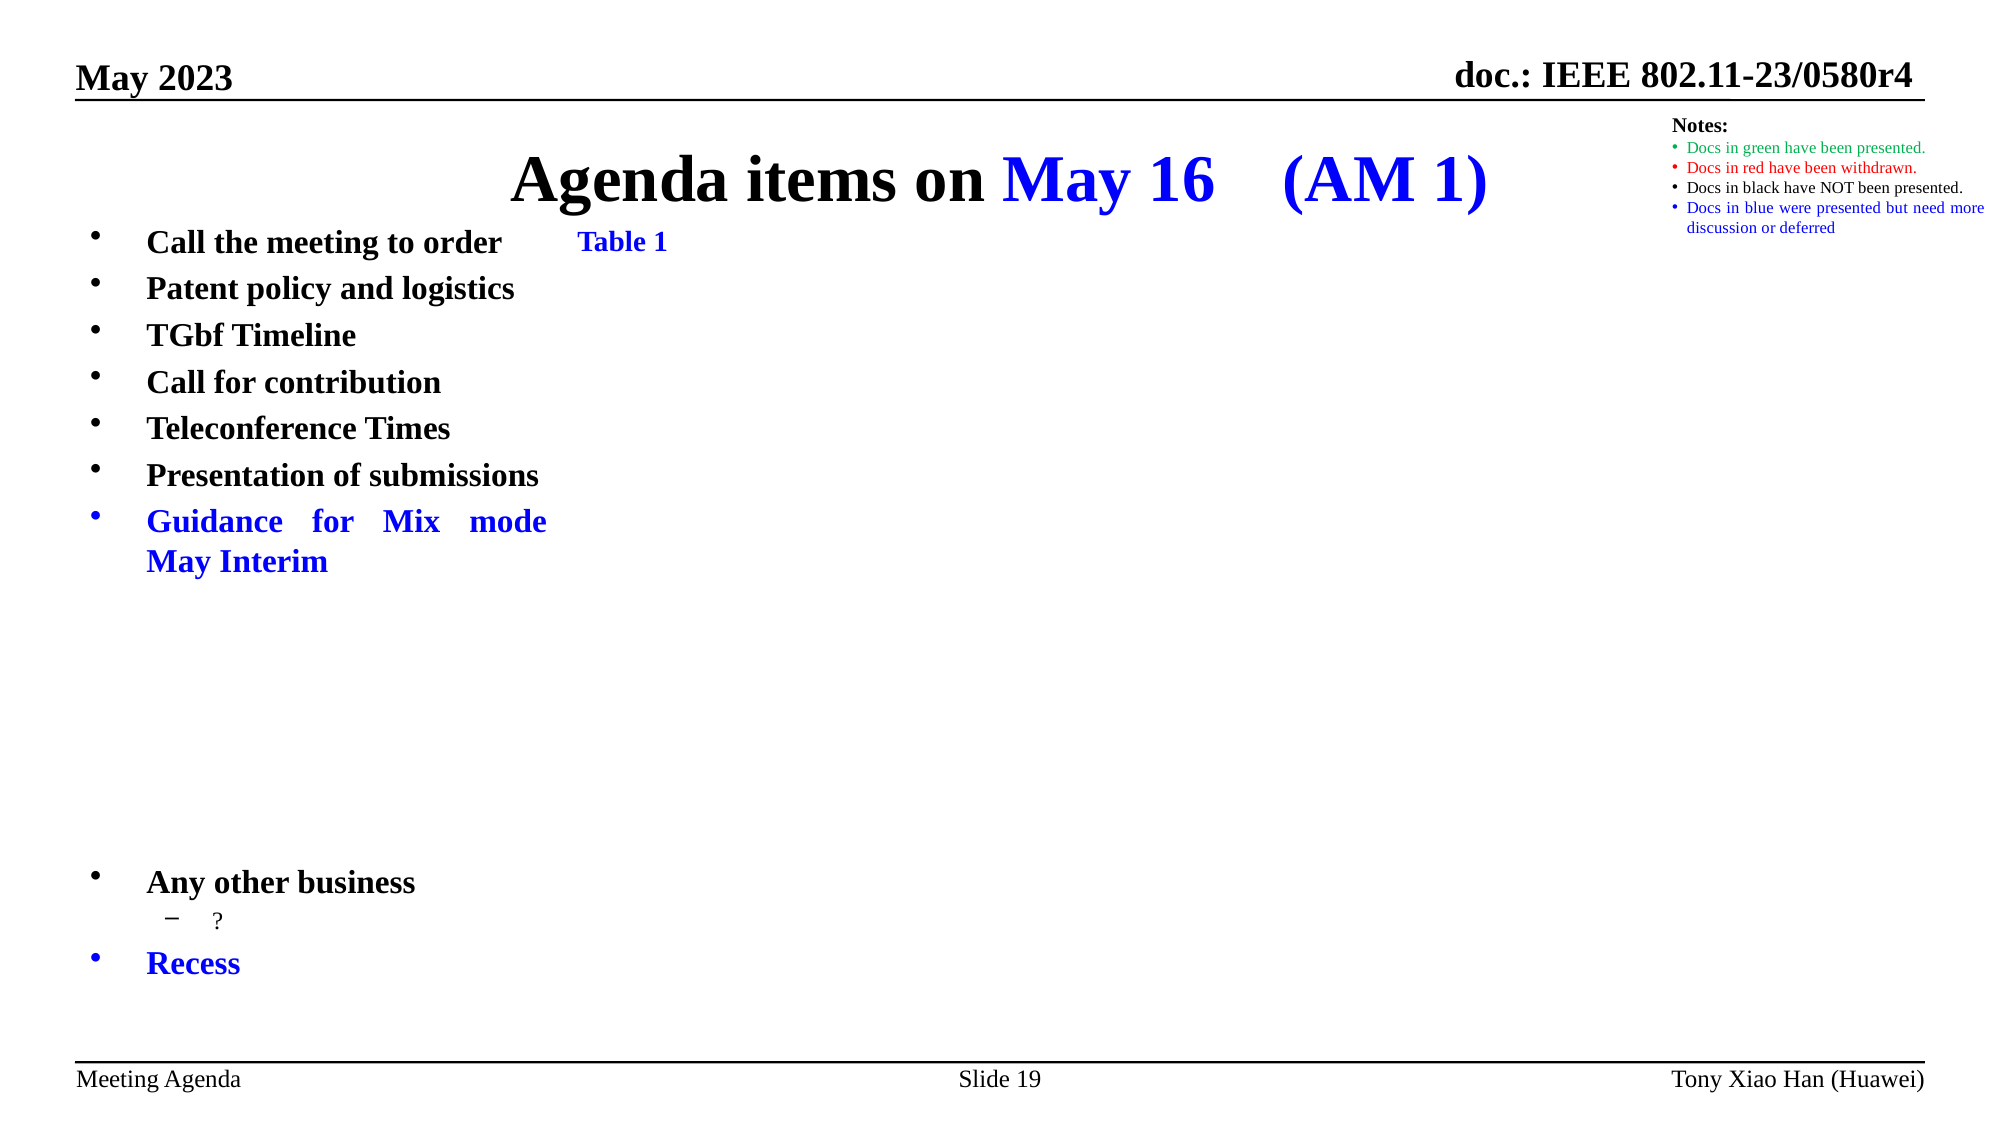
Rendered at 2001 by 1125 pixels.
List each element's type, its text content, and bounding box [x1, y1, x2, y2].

text_box Table 1 [562, 224, 713, 256]
text_box Notes: Docs in green have been presented. Docs in red have been withdrawn. Docs in black have NOT been presented. Docs in blue were presented but need more discussion or deferred [1657, 104, 2000, 246]
text_box Agenda items on May 16 (AM 1) [362, 87, 1638, 263]
text_box Call the meeting to order Patent policy and logistics TGbf Timeline Call for contribution Teleconference Times Presentation of submissions Guidance for Mix mode May Interim Any other business ? Recess [75, 212, 563, 1058]
